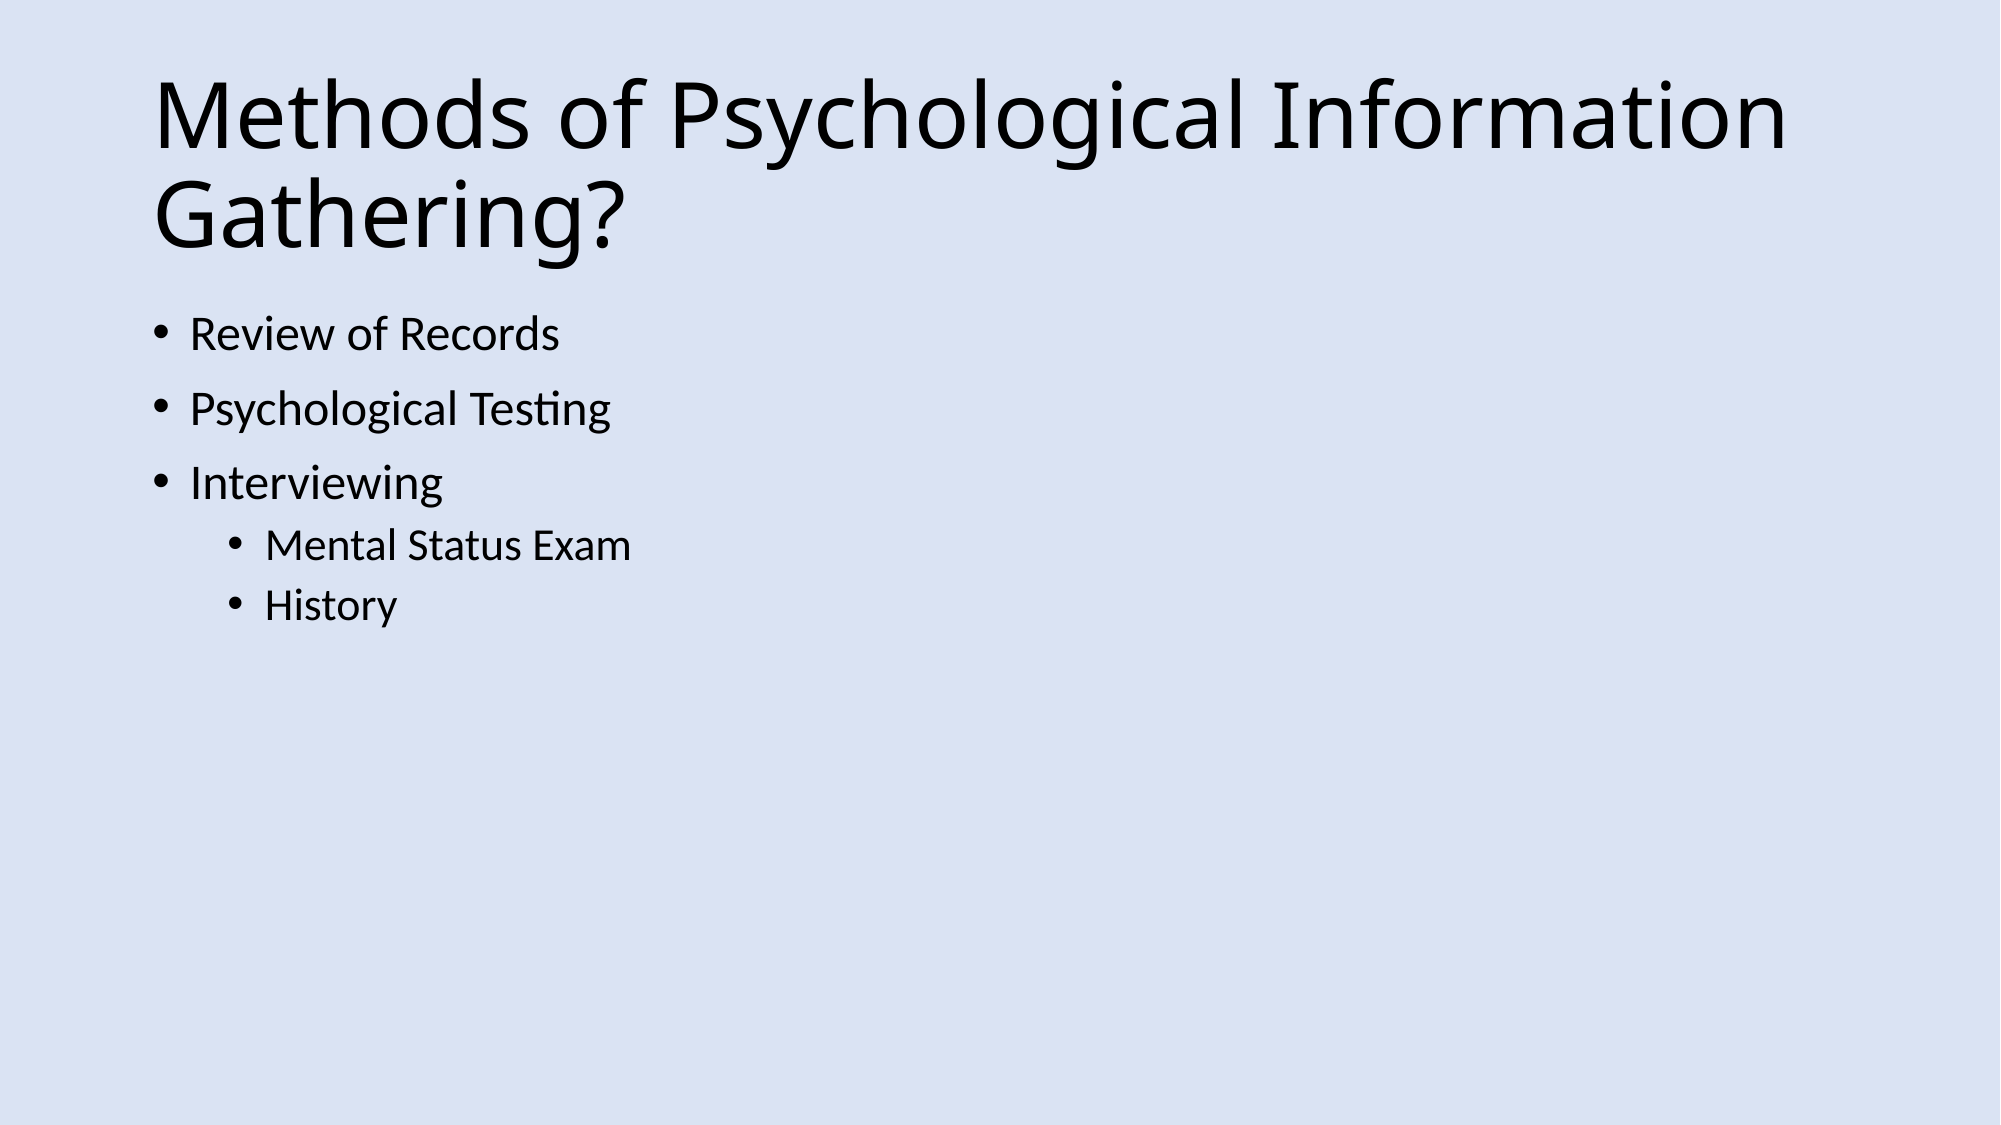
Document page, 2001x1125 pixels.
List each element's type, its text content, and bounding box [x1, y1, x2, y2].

title Methods of Psychological Information Gathering? [137, 59, 1863, 278]
list Review of Records Psychological Testing Interviewing Mental Status Exam History [137, 299, 1863, 1014]
